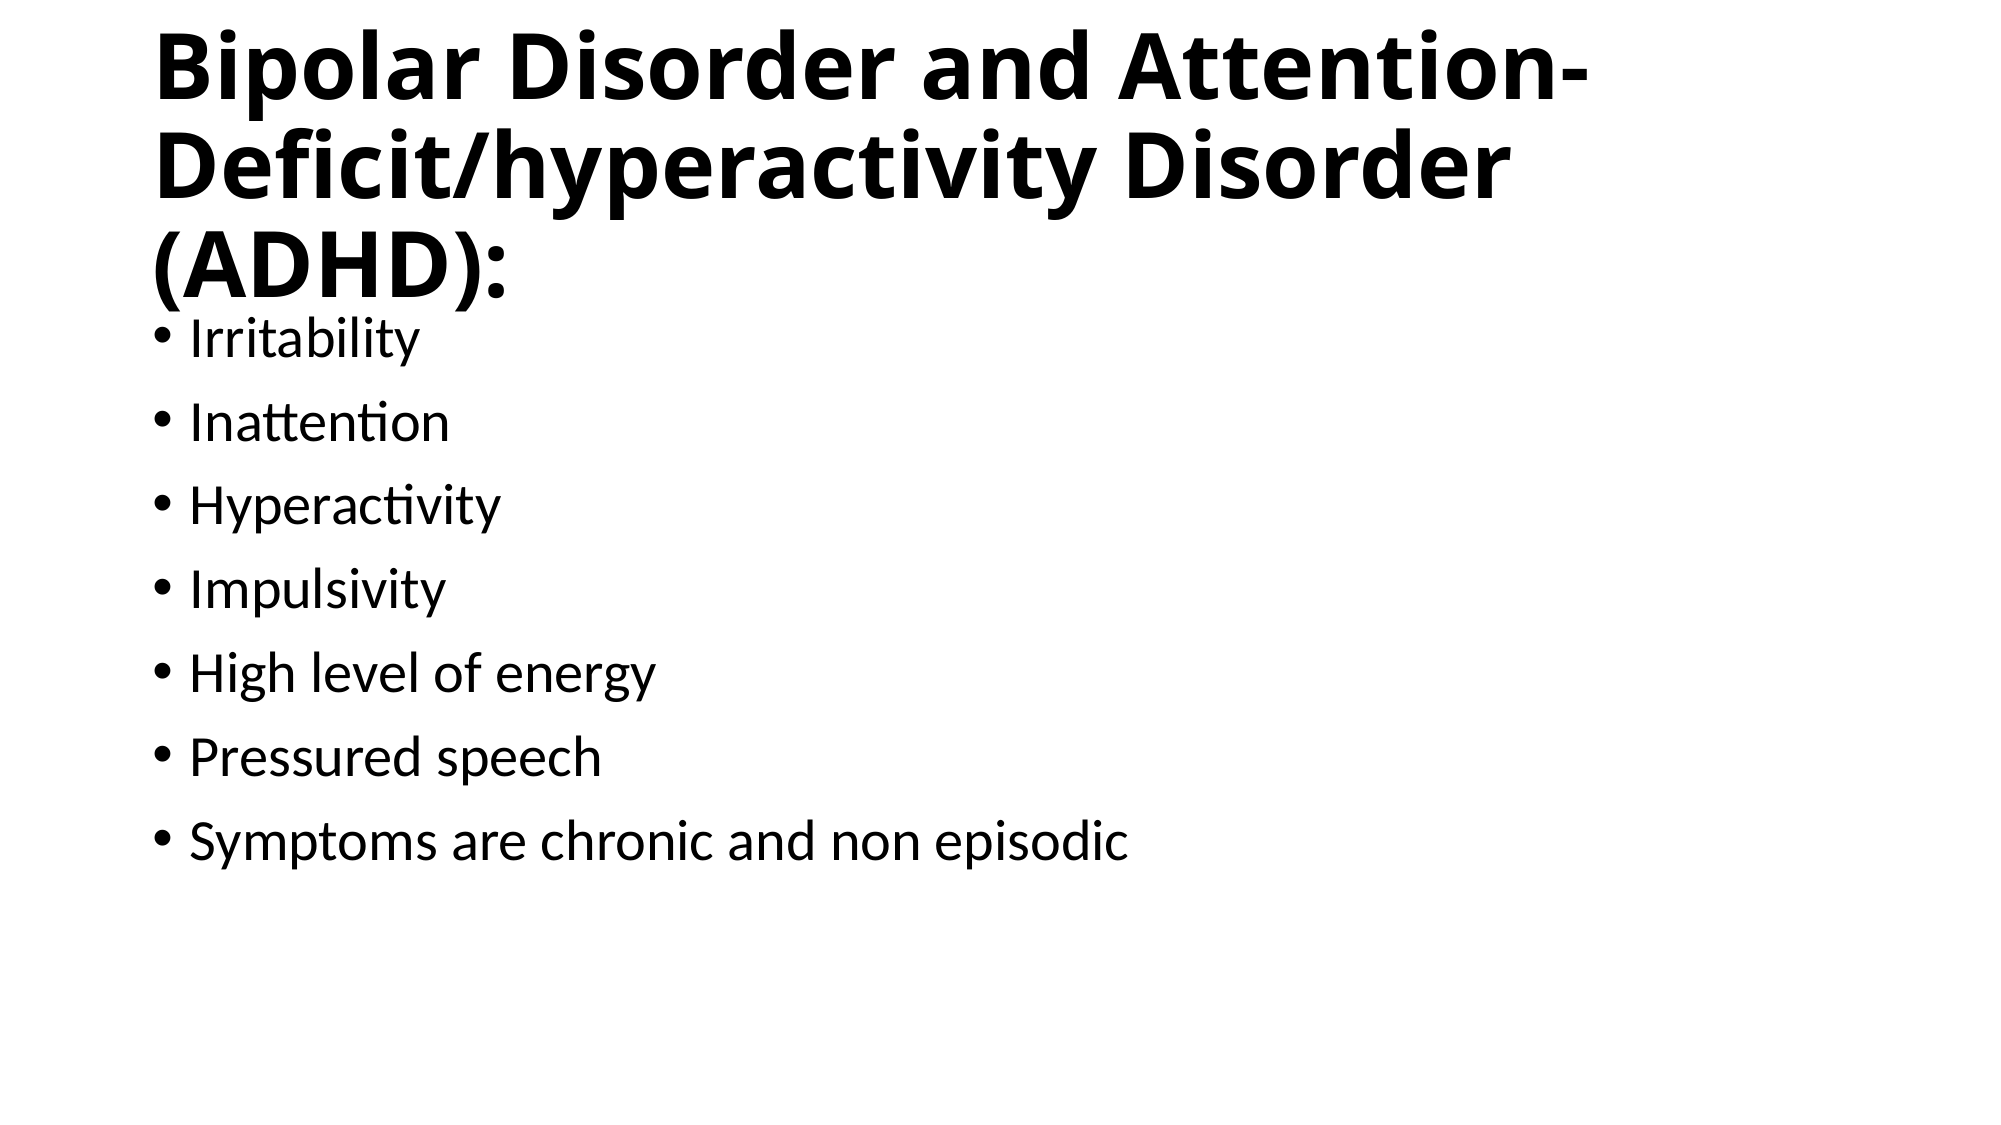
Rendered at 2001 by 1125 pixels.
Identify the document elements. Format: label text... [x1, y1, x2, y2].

title Bipolar Disorder and Attention-Deficit/hyperactivity Disorder (ADHD): [137, 59, 1863, 278]
list Irritability Inattention Hyperactivity Impulsivity High level of energy Pressured speech Symptoms are chronic and non episodic [137, 299, 1863, 1014]
